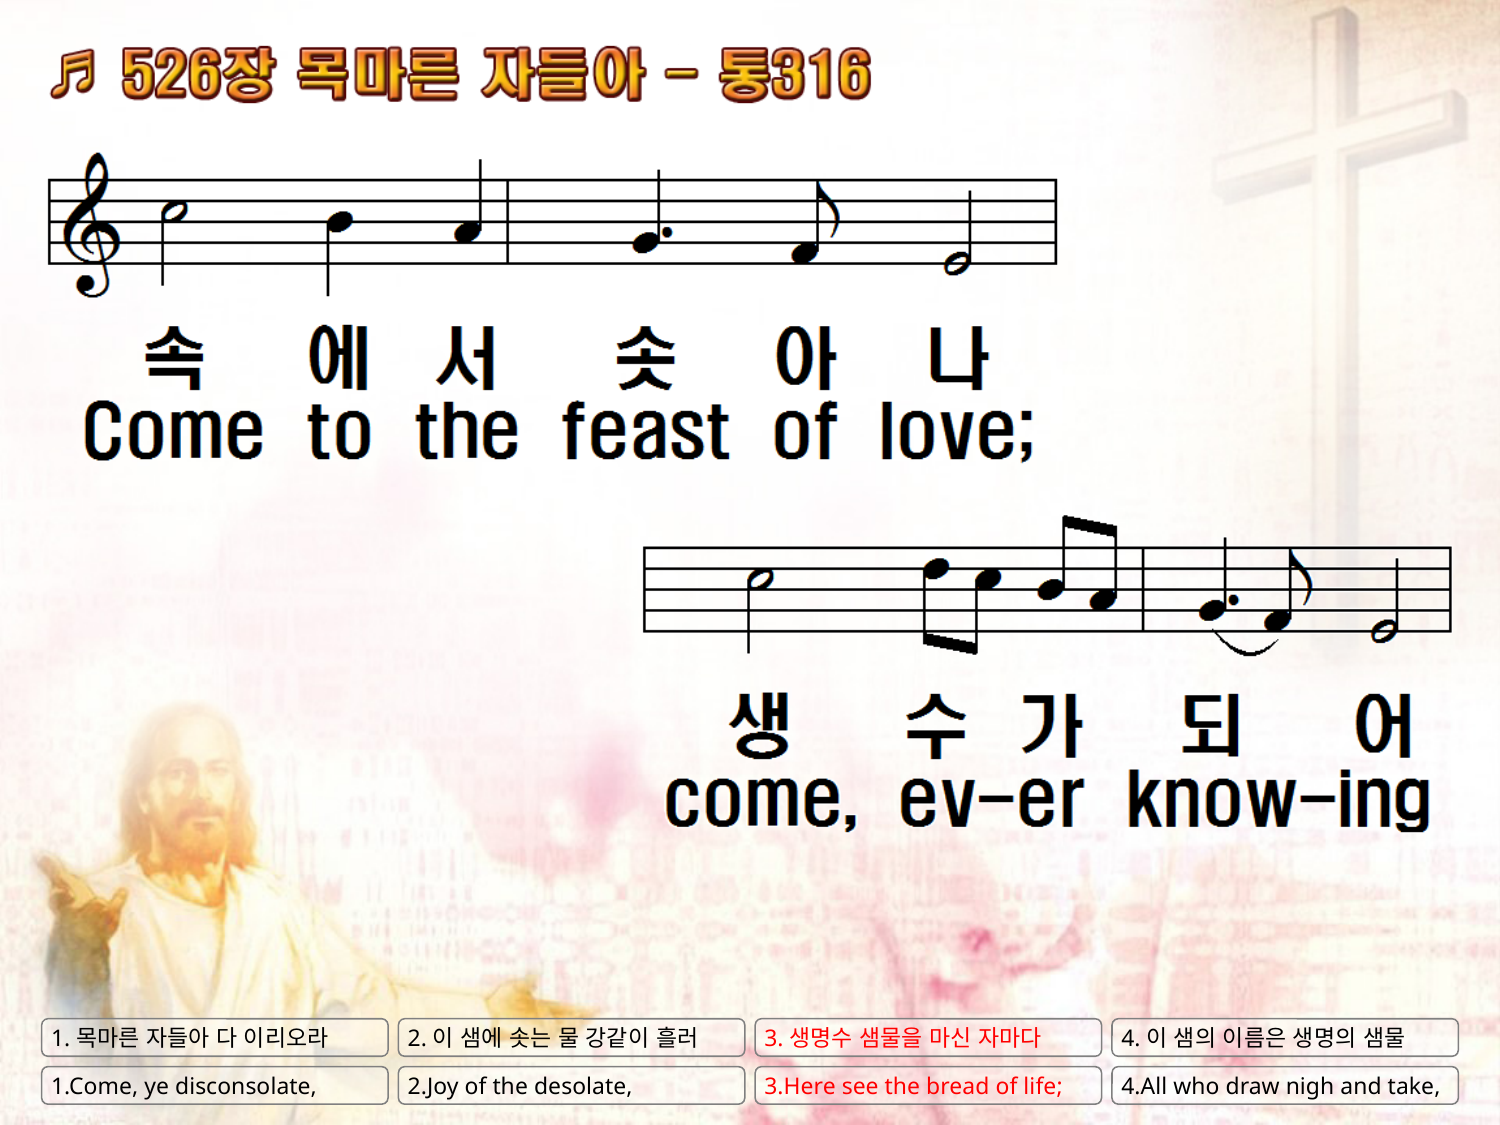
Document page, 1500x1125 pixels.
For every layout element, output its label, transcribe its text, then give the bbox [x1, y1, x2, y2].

text_box 3.Here see the bread of life; [755, 1066, 1102, 1105]
text_box 3.생명수 샘물을 마신 자마다 [755, 1018, 1102, 1057]
text_box 4.이 샘의 이름은 생명의 샘물 [1111, 1018, 1459, 1057]
text_box 1.목마른 자들아 다 이리오라 [41, 1018, 389, 1057]
text_box 2.이 샘에 솟는 물 강같이 흘러 [398, 1018, 745, 1057]
text_box 1.Come, ye disconsolate, [41, 1066, 389, 1105]
text_box 4.All who draw nigh and take, [1111, 1066, 1459, 1105]
picture [0, 0, 1500, 1125]
text_box 2.Joy of the desolate, [398, 1066, 745, 1105]
